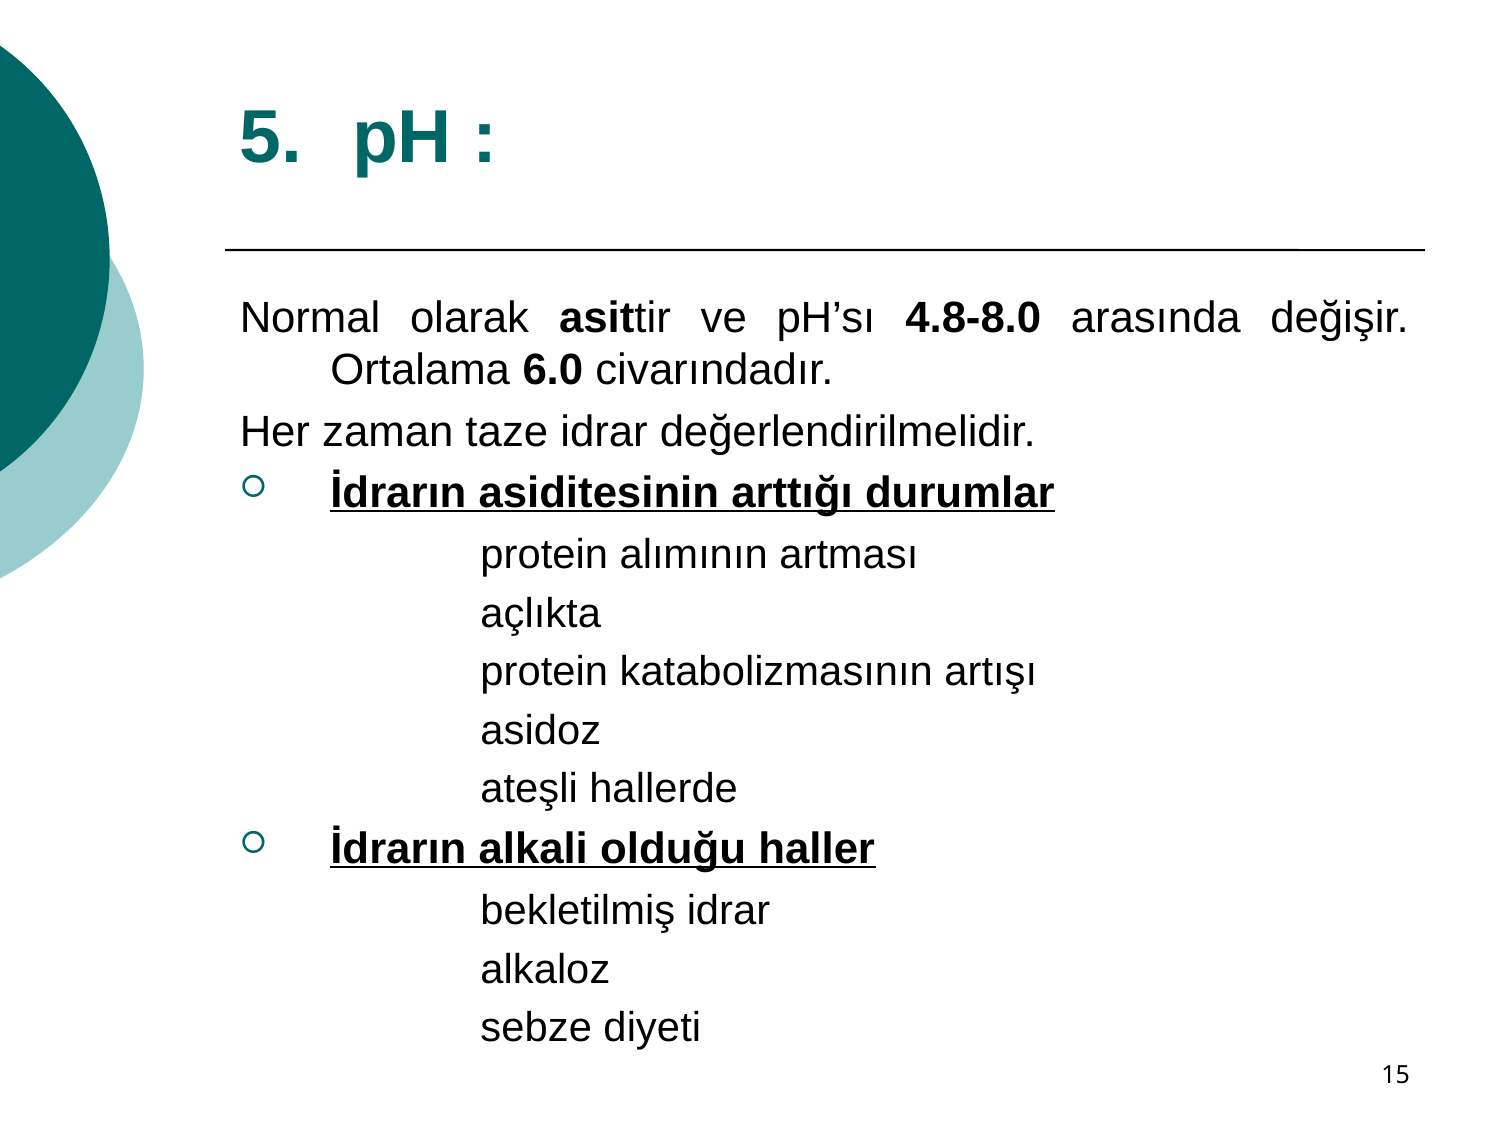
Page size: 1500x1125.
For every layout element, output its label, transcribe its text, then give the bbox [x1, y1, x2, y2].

title pH : [224, 49, 1425, 185]
list Normal olarak asittir ve pH’sı 4.8-8.0 arasında değişir. Ortalama 6.0 civarındadır. Her zaman taze idrar değerlendirilmelidir. İdrarın asiditesinin arttığı durumlar protein alımının artması açlıkta protein katabolizmasının artışı asidoz ateşli hallerde İdrarın alkali olduğu haller bekletilmiş idrar alkaloz sebze diyeti [224, 220, 1425, 1059]
slide_number 15 [1074, 1024, 1426, 1101]
